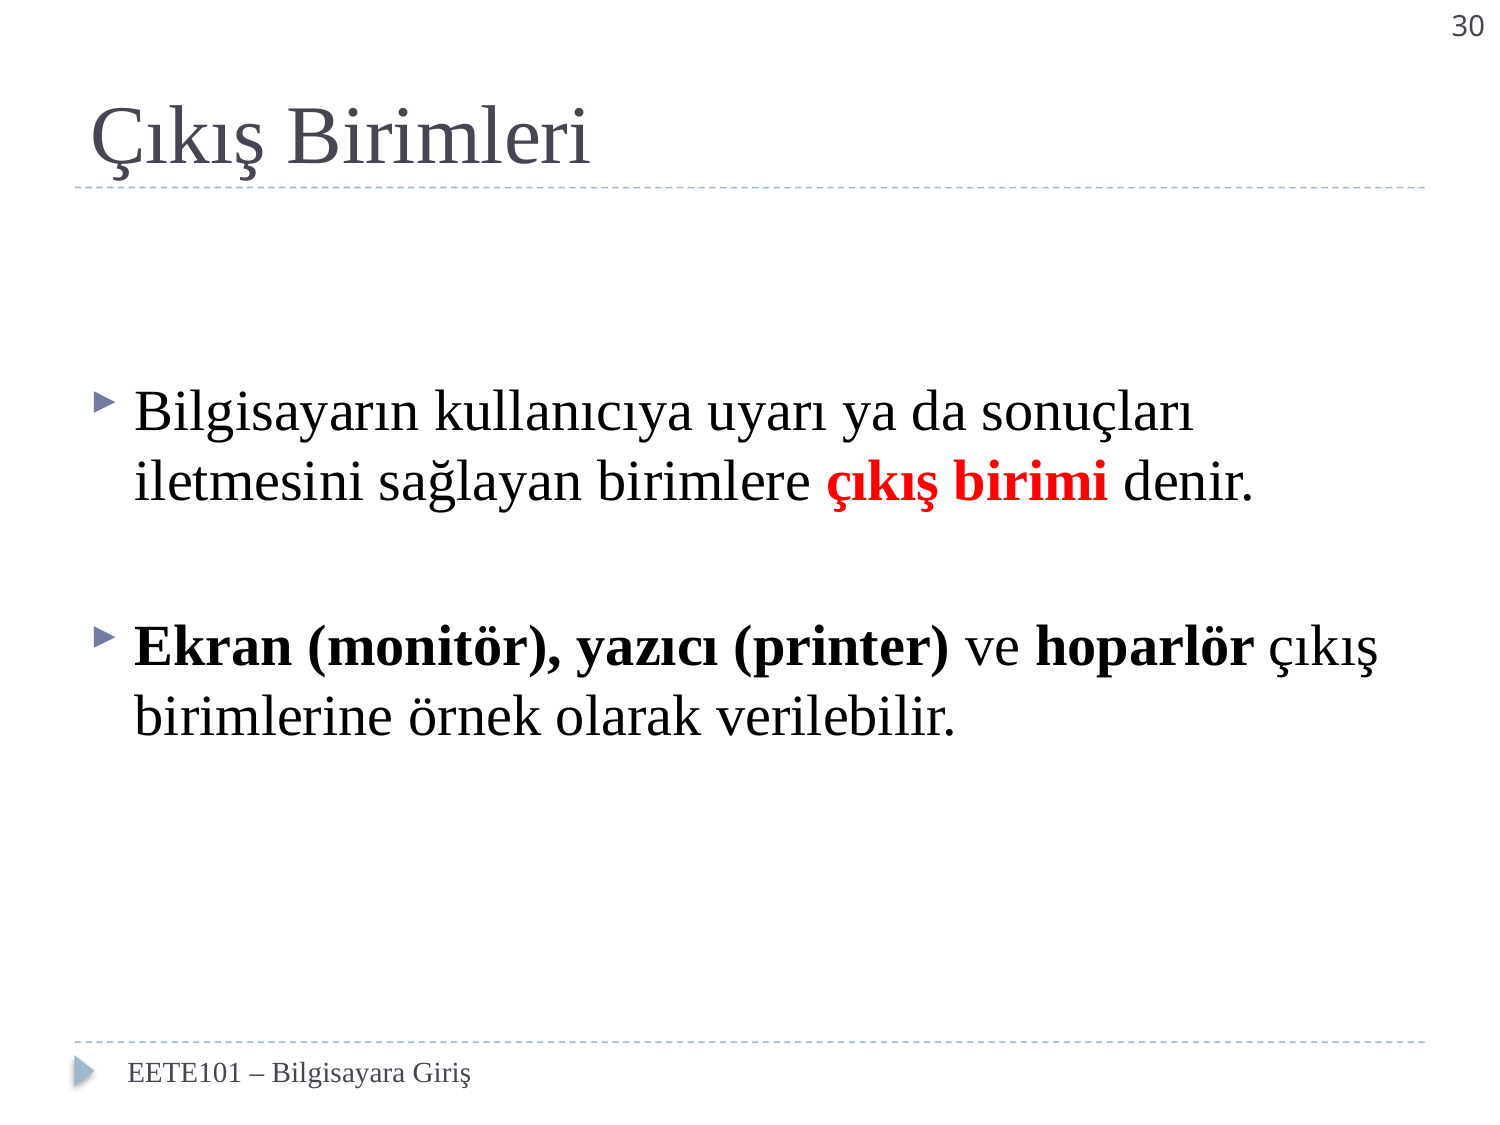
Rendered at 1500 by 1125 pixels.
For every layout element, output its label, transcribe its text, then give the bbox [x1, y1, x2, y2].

footer EETE101 – Bilgisayara Giriş [112, 1045, 1424, 1106]
title Çıkış Birimleri [75, 24, 1425, 188]
slide_number 30 [1423, 0, 1500, 60]
list Bilgisayarın kullanıcıya uyarı ya da sonuçları iletmesini sağlayan birimlere çıkış birimi denir. Ekran (monitör), yazıcı (printer) ve hoparlör çıkış birimlerine örnek olarak verilebilir. [75, 200, 1425, 1010]
